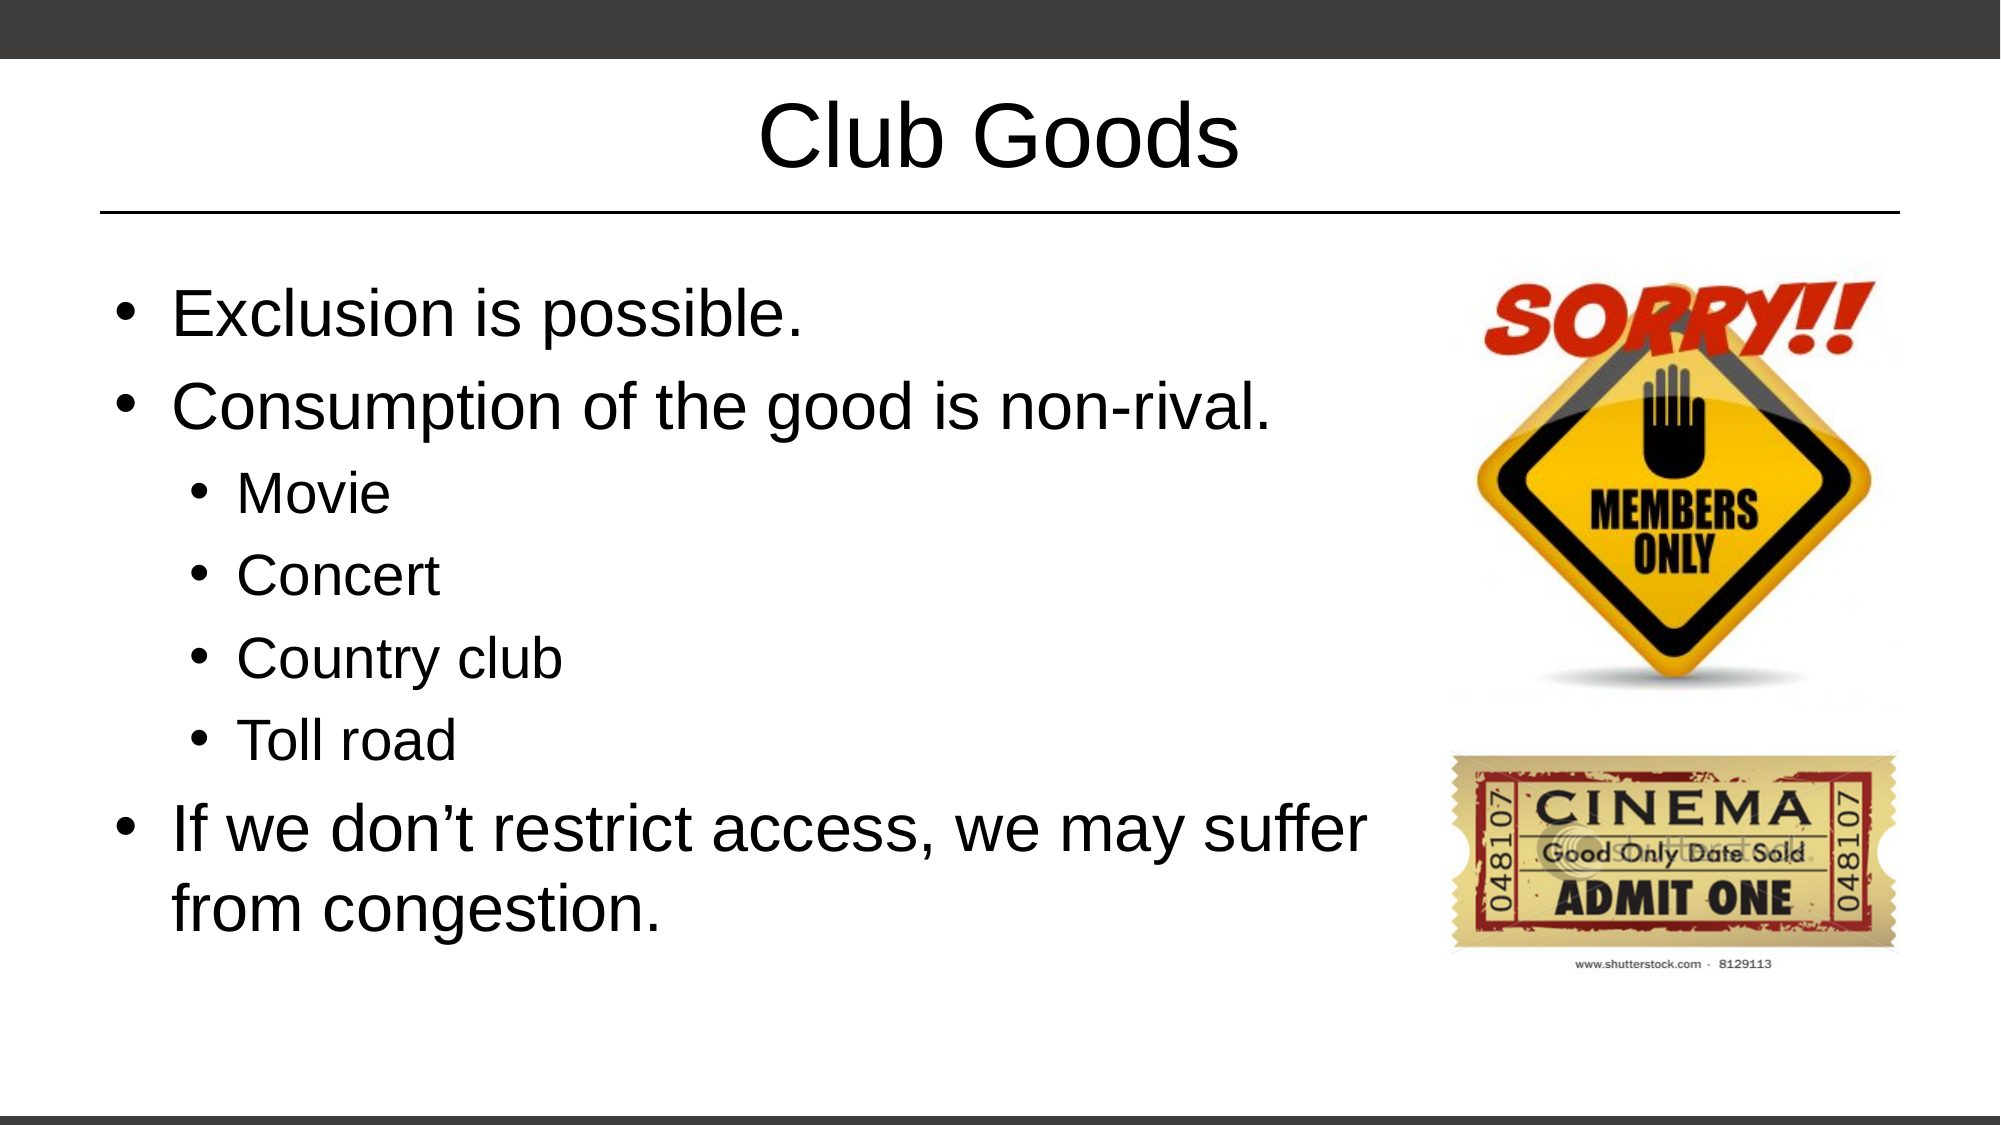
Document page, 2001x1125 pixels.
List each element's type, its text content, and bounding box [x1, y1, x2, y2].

picture [1449, 749, 1901, 975]
picture [1449, 262, 1901, 713]
title Club Goods [99, 37, 1900, 225]
list Exclusion is possible. Consumption of the good is non-rival. Movie Concert Country club Toll road If we don’t restrict access, we may suffer from congestion. [99, 262, 1400, 1005]
